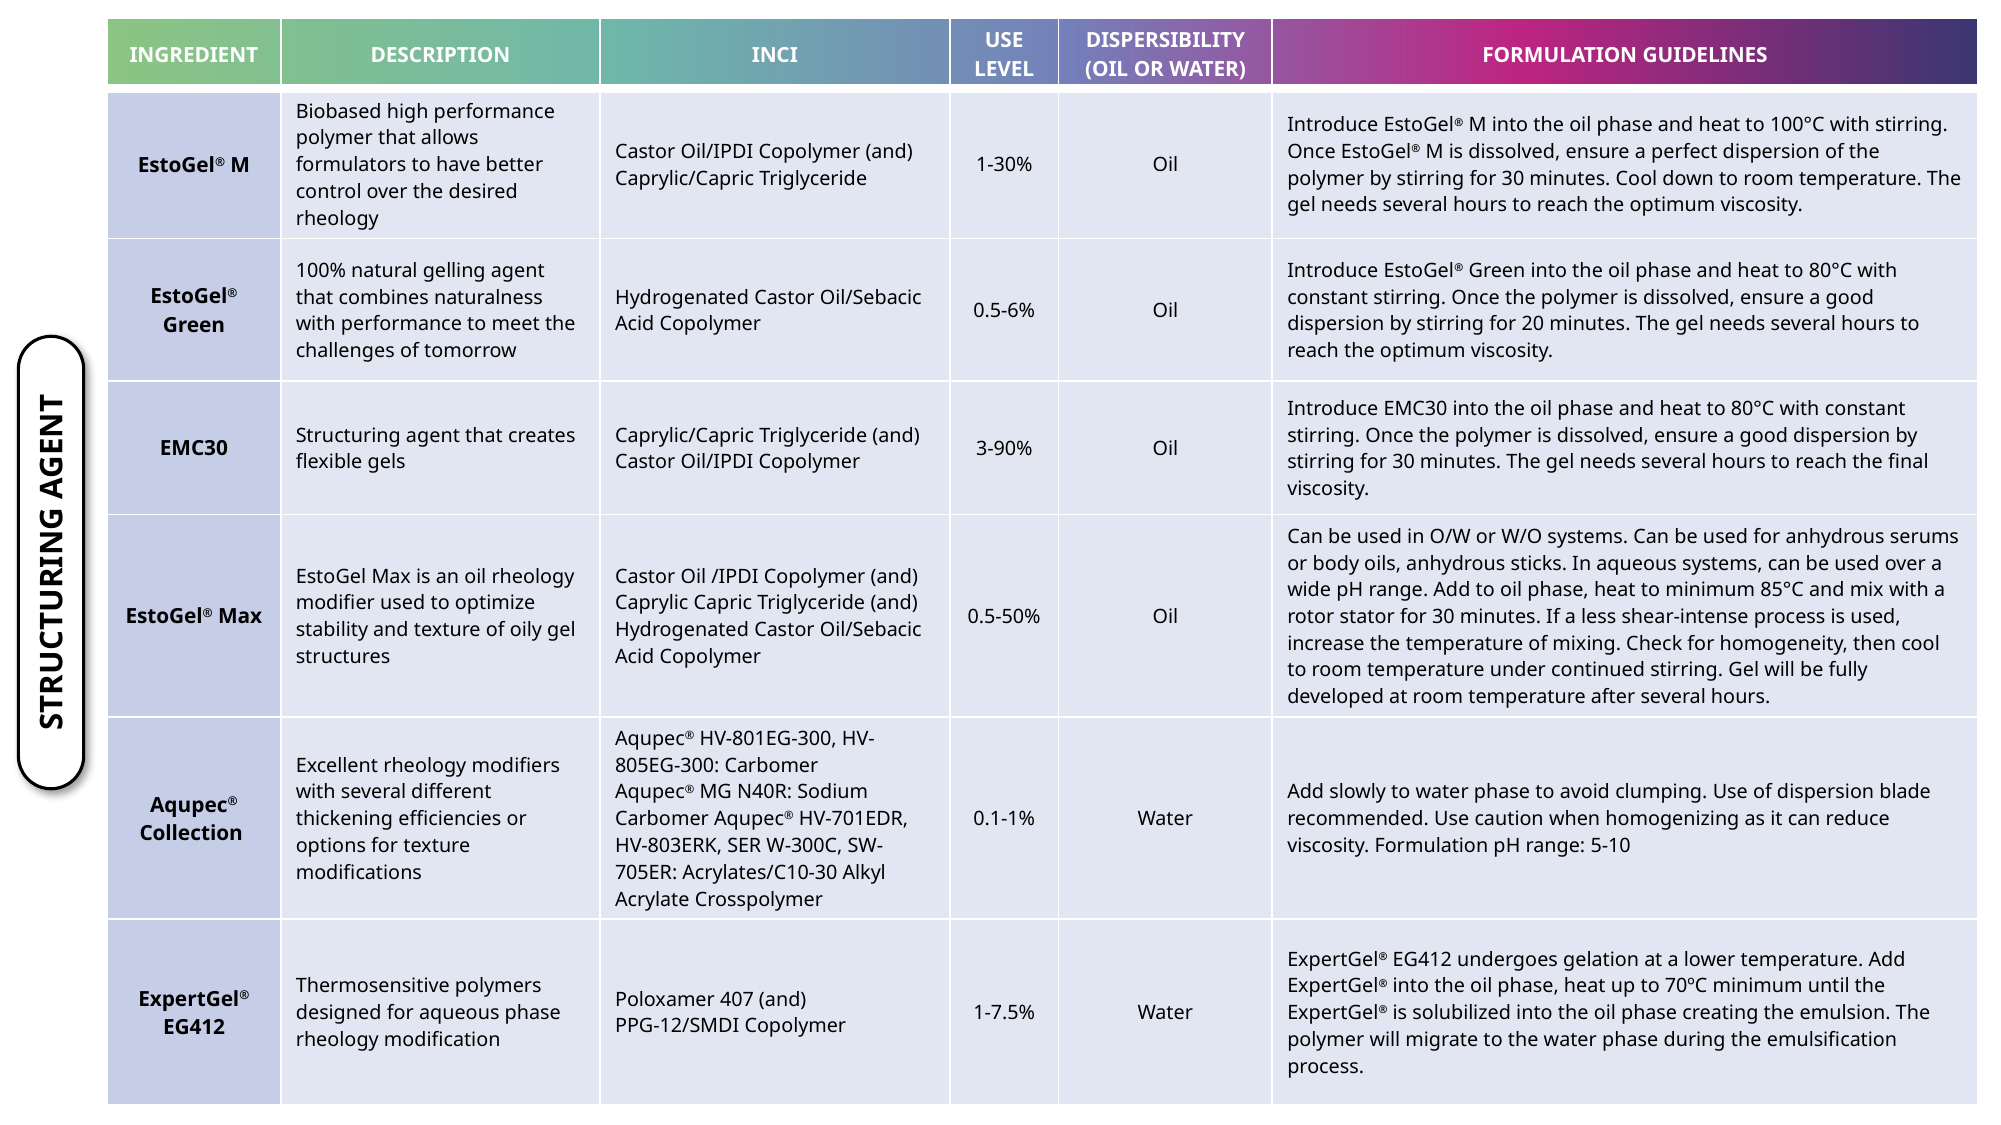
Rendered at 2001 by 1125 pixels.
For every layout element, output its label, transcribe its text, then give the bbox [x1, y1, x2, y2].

table_cell ExpertGel® EG412 [108, 920, 280, 1104]
table_cell ExpertGel® EG412 undergoes gelation at a lower temperature. Add ExpertGel® into the oil phase, heat up to 70ºC minimum until the ExpertGel® is solubilized into the oil phase creating the emulsion. The polymer will migrate to the water phase during the emulsification process. [1273, 920, 1977, 1104]
table_cell Oil [1059, 239, 1271, 380]
table_cell 100% natural gelling agent that combines naturalness with performance to meet the challenges of tomorrow [282, 239, 599, 380]
table_cell 0.5-6% [951, 239, 1058, 380]
table_cell EstoGel® Max [108, 515, 280, 716]
table_cell Castor Oil/IPDI Copolymer (and) Caprylic/Capric Triglyceride [601, 93, 949, 238]
picture [106, 17, 1978, 84]
table_cell Biobased high performance polymer that allows formulators to have better control over the desired rheology [282, 93, 599, 238]
table_cell 0.5-50% [951, 515, 1058, 716]
table_cell Aqupec® HV-801EG-300, HV-805EG-300: Carbomer Aqupec® MG N40R: Sodium Carbomer Aqupec® HV-701EDR, HV-803ERK, SER W-300C, SW-705ER: Acrylates/C10-30 Alkyl Acrylate Crosspolymer [601, 718, 949, 918]
table_cell Introduce EstoGel® M into the oil phase and heat to 100°C with stirring. Once EstoGel® M is dissolved, ensure a perfect dispersion of the polymer by stirring for 30 minutes. Cool down to room temperature. The gel needs several hours to reach the optimum viscosity. [1273, 93, 1977, 238]
table_cell Oil [1059, 515, 1271, 716]
table_cell Introduce EstoGel® Green into the oil phase and heat to 80°C with constant stirring. Once the polymer is dissolved, ensure a good dispersion by stirring for 20 minutes. The gel needs several hours to reach the optimum viscosity. [1273, 239, 1977, 380]
table_cell EstoGel® Green [108, 239, 280, 380]
table_cell EstoGel Max is an oil rheology modifier used to optimize stability and texture of oily gel structures [282, 515, 599, 716]
table_cell 1-30% [951, 93, 1058, 238]
table_cell Can be used in O/W or W/O systems. Can be used for anhydrous serums or body oils, anhydrous sticks. In aqueous systems, can be used over a wide pH range. Add to oil phase, heat to minimum 85°C and mix with a rotor stator for 30 minutes. If a less shear-intense process is used, increase the temperature of mixing. Check for homogeneity, then cool to room temperature under continued stirring. Gel will be fully developed at room temperature after several hours. [1273, 515, 1977, 716]
table_cell Excellent rheology modifiers with several different thickening efficiencies or options for texture modifications [282, 718, 599, 918]
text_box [17, 335, 85, 790]
table_cell Caprylic/Capric Triglyceride (and) Castor Oil/IPDI Copolymer [601, 382, 949, 514]
table_cell Thermosensitive polymers designed for aqueous phase rheology modification [282, 920, 599, 1104]
table_cell Structuring agent that creates flexible gels [282, 382, 599, 514]
table_cell Oil [1059, 93, 1271, 238]
table_cell Introduce EMC30 into the oil phase and heat to 80°C with constant stirring. Once the polymer is dissolved, ensure a good dispersion by stirring for 30 minutes. The gel needs several hours to reach the final viscosity. [1273, 382, 1977, 514]
table_cell EstoGel® M [108, 93, 280, 238]
table_cell Oil [1059, 382, 1271, 514]
table_cell 3-90% [951, 382, 1058, 514]
table_cell EMC30 [108, 382, 280, 514]
table_cell Water [1059, 920, 1271, 1104]
table_cell 1-7.5% [951, 920, 1058, 1104]
table_cell 0.1-1% [951, 718, 1058, 918]
table_cell Aqupec® Collection [108, 718, 280, 918]
table_cell Water [1059, 718, 1271, 918]
table_cell Add slowly to water phase to avoid clumping. Use of dispersion blade recommended. Use caution when homogenizing as it can reduce viscosity. Formulation pH range: 5-10 [1273, 718, 1977, 918]
table_cell Poloxamer 407 (and) PPG-12/SMDI Copolymer [601, 920, 949, 1104]
table_cell Hydrogenated Castor Oil/Sebacic Acid Copolymer [601, 239, 949, 380]
table_cell Castor Oil /IPDI Copolymer (and) Caprylic Capric Triglyceride (and) Hydrogenated Castor Oil/Sebacic Acid Copolymer [601, 515, 949, 716]
